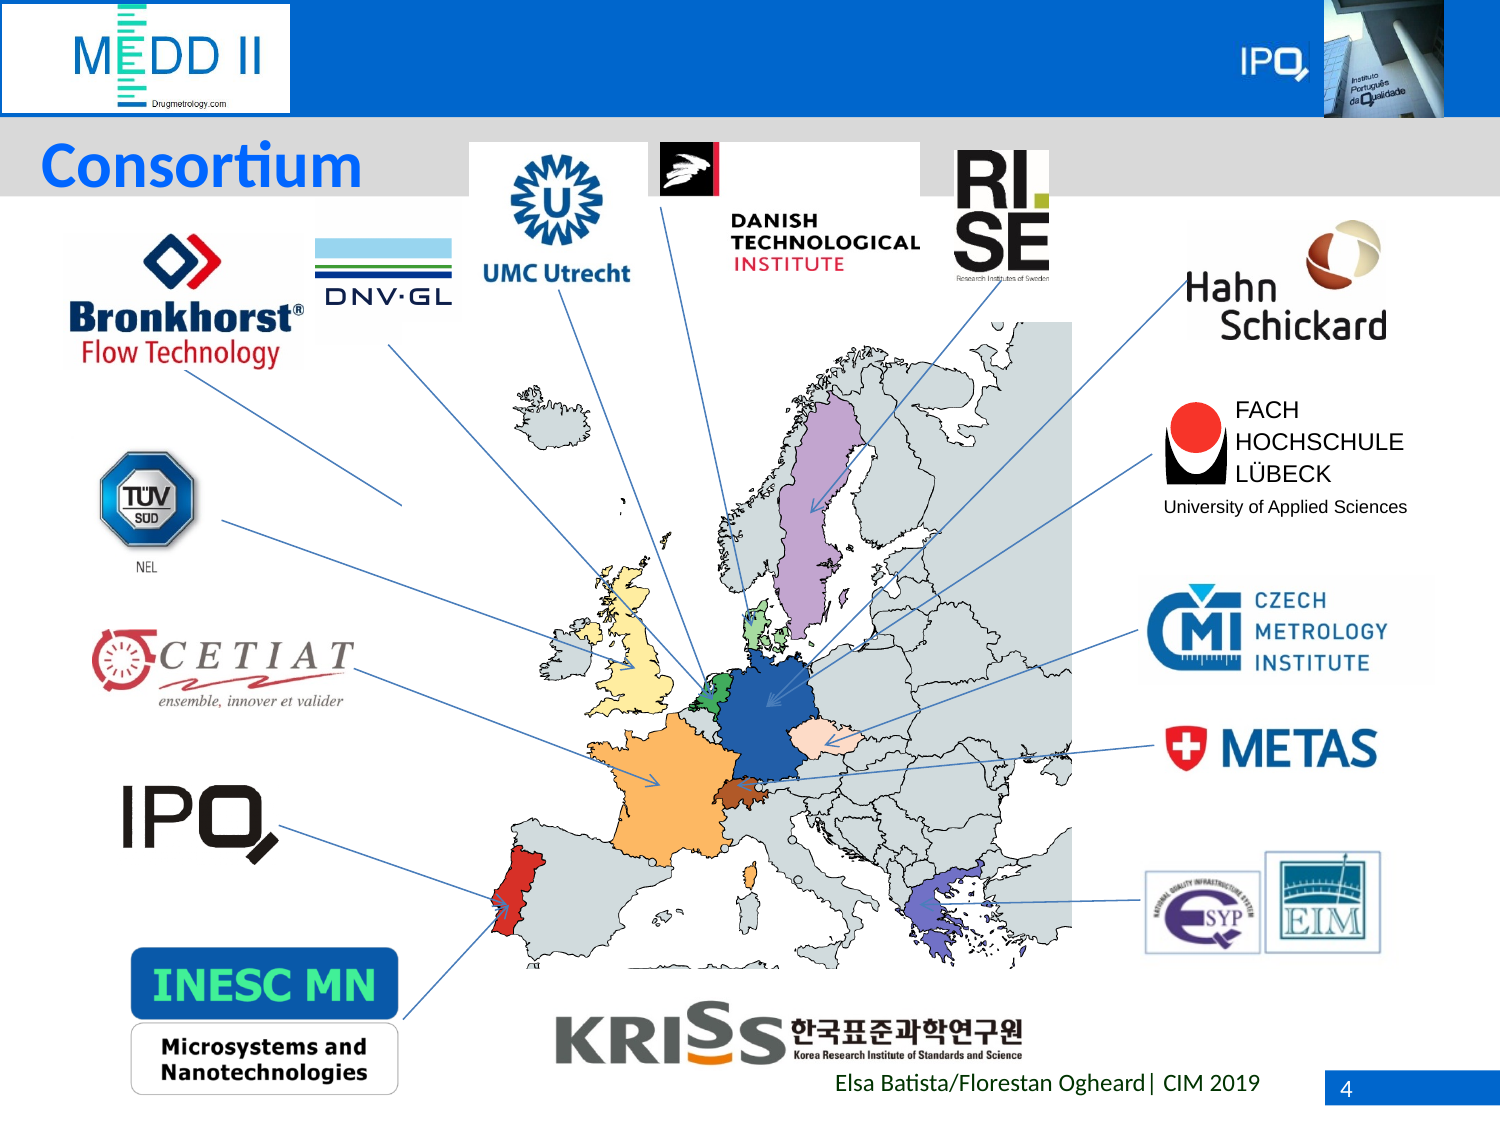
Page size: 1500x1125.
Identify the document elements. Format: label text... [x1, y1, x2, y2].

slide_number 4 [1325, 1070, 1500, 1106]
picture [1233, 41, 1310, 83]
title Consortium [26, 97, 802, 223]
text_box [63, 142, 1440, 1097]
picture [2, 4, 290, 113]
picture [1324, 0, 1444, 118]
